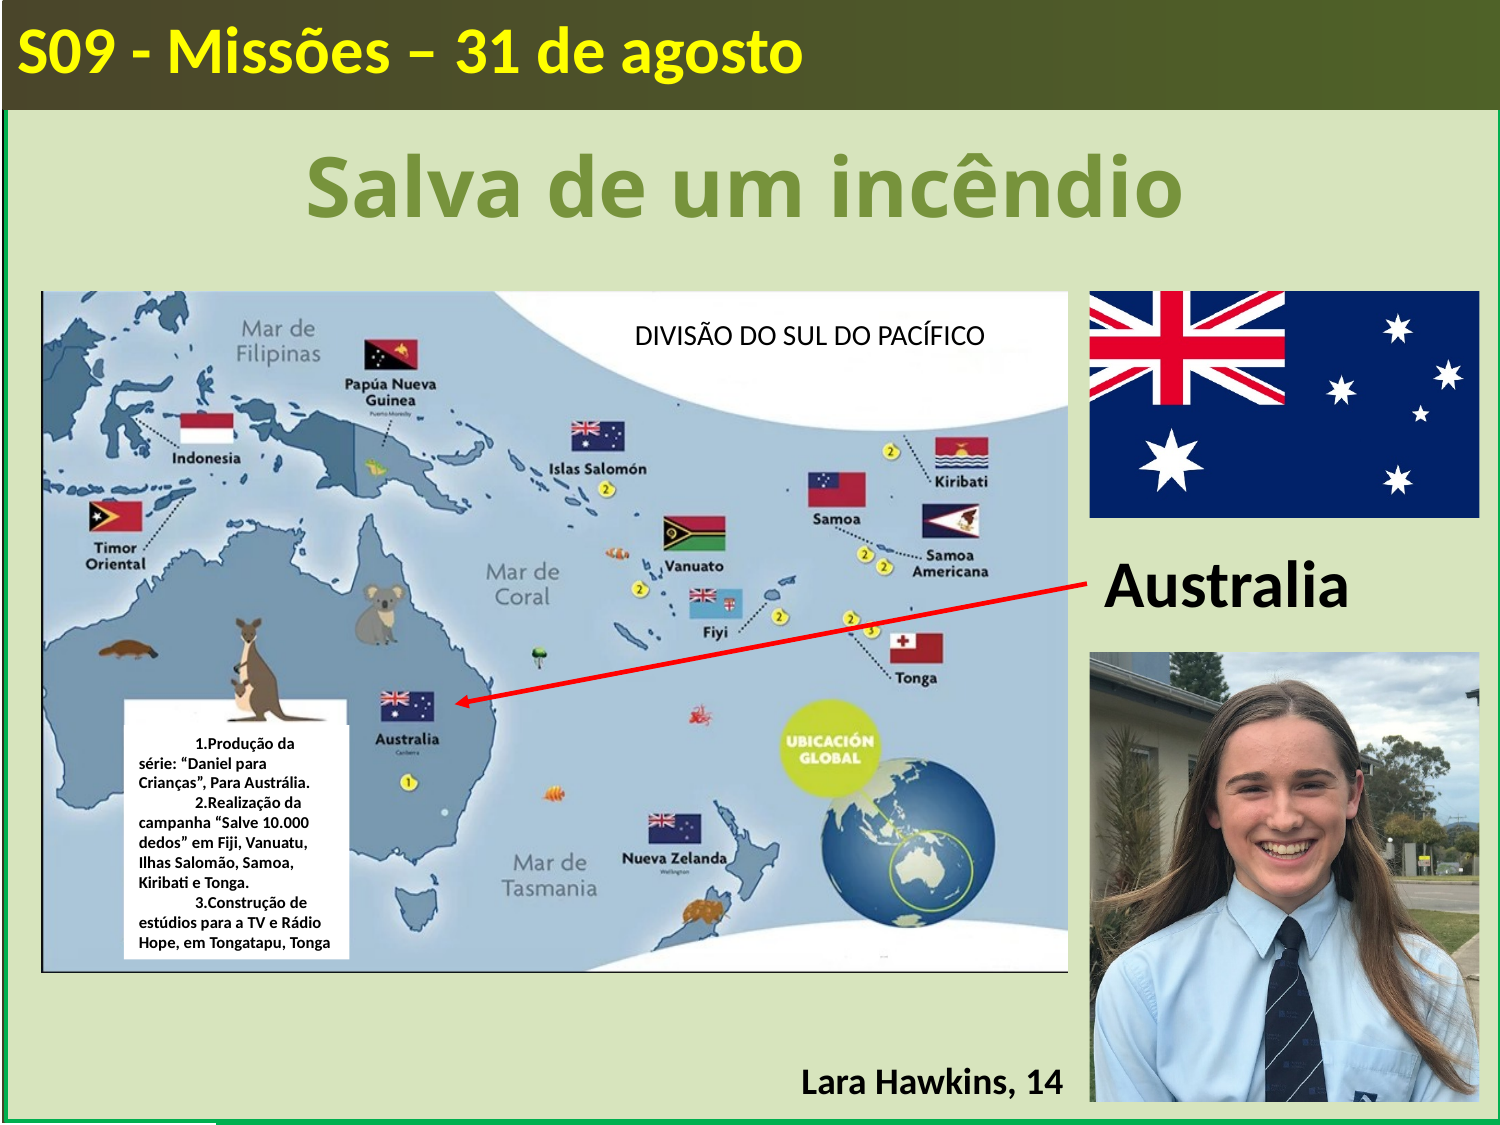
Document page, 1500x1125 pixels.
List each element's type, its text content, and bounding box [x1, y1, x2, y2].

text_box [454, 583, 1088, 705]
list S09 - Missões – 31 de agosto [2, 0, 1497, 110]
list Lara Hawkins, 14 [679, 1049, 1084, 1102]
list Salva de um incêndio [5, 127, 1486, 260]
picture [1089, 651, 1480, 1102]
list Australia [1089, 533, 1493, 633]
picture [41, 291, 1068, 973]
picture [1089, 291, 1480, 519]
